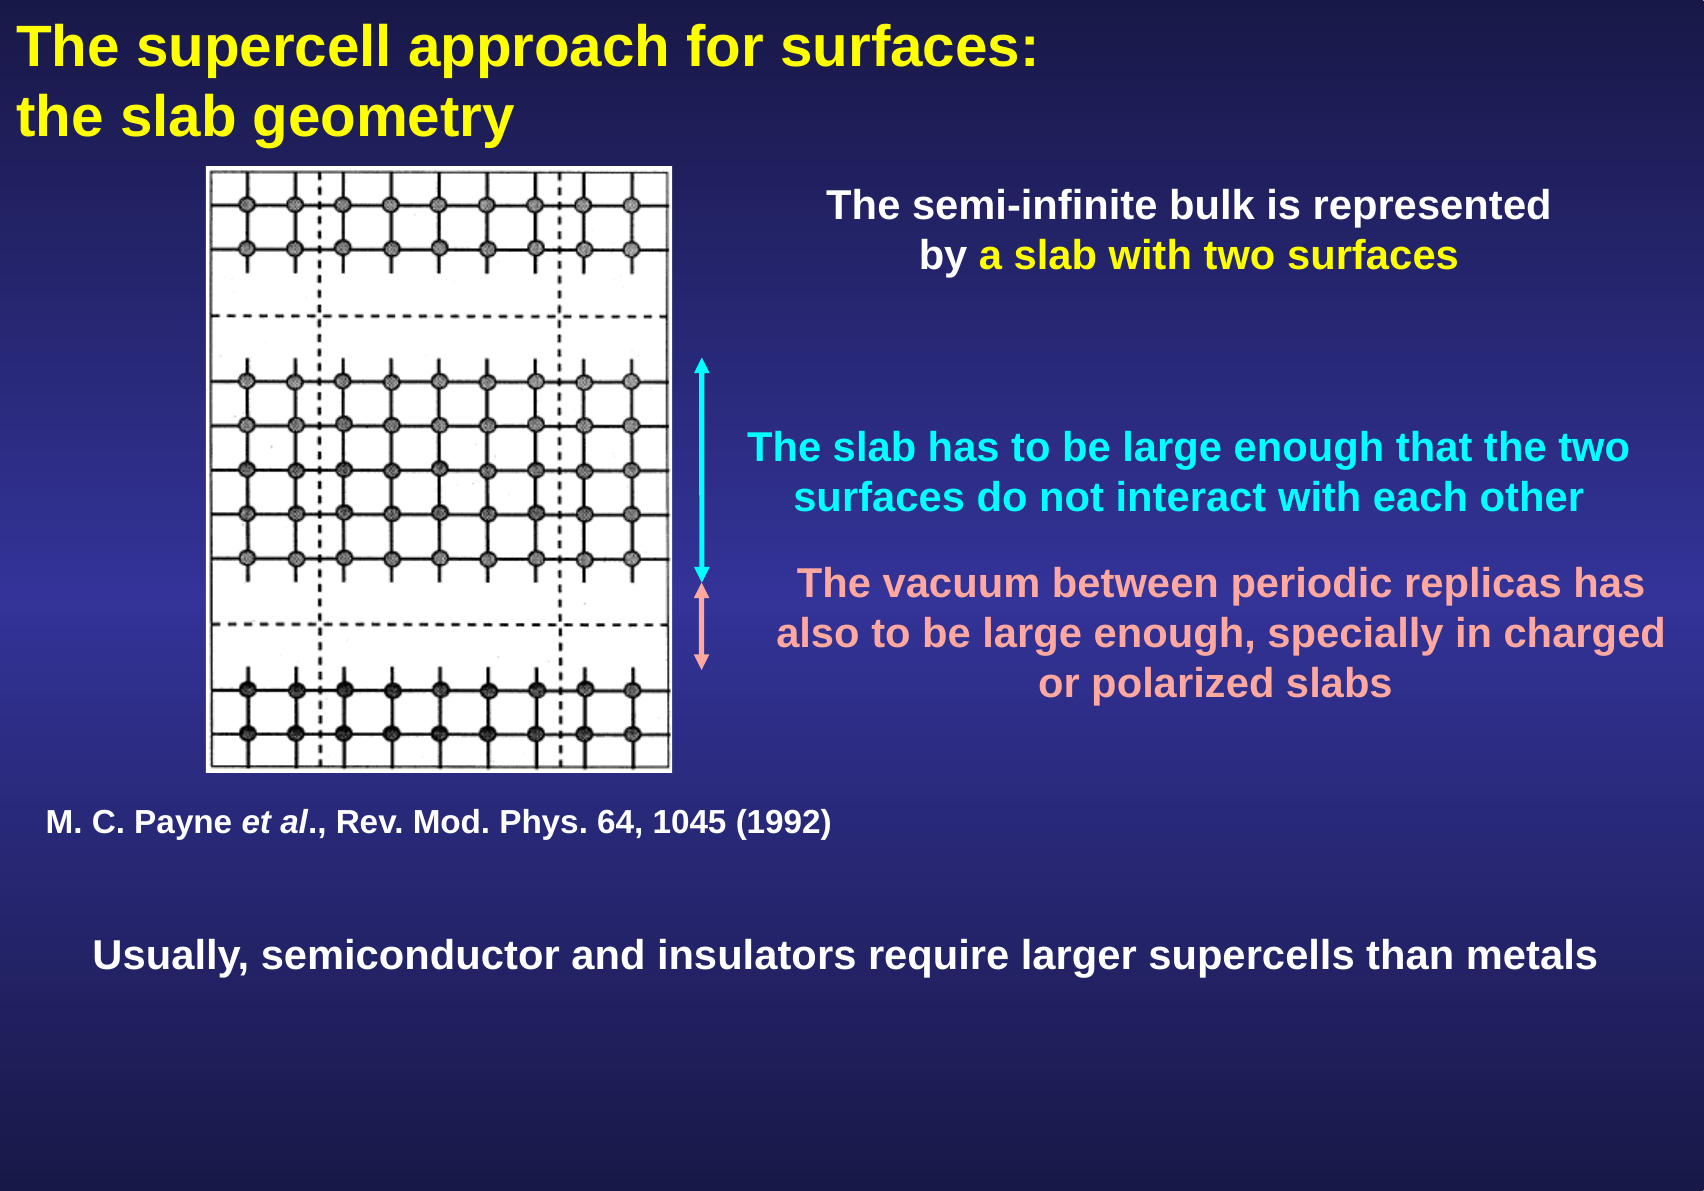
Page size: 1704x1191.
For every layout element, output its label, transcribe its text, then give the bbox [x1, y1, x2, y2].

text_box The supercell approach for surfaces: the slab geometry [0, 0, 1077, 157]
picture [205, 166, 673, 773]
text_box The semi-infinite bulk is represented by a slab with two surfaces [783, 170, 1595, 286]
text_box The slab has to be large enough that the two surfaces do not interact with each other [706, 412, 1672, 528]
text_box [695, 357, 709, 583]
text_box M. C. Payne et al., Rev. Mod. Phys. 64, 1045 (1992) [13, 792, 865, 848]
text_box The vacuum between periodic replicas has also to be large enough, specially in charged or polarized slabs [739, 547, 1704, 713]
text_box Usually, semiconductor and insulators require larger supercells than metals [70, 920, 1633, 986]
text_box [695, 582, 708, 671]
